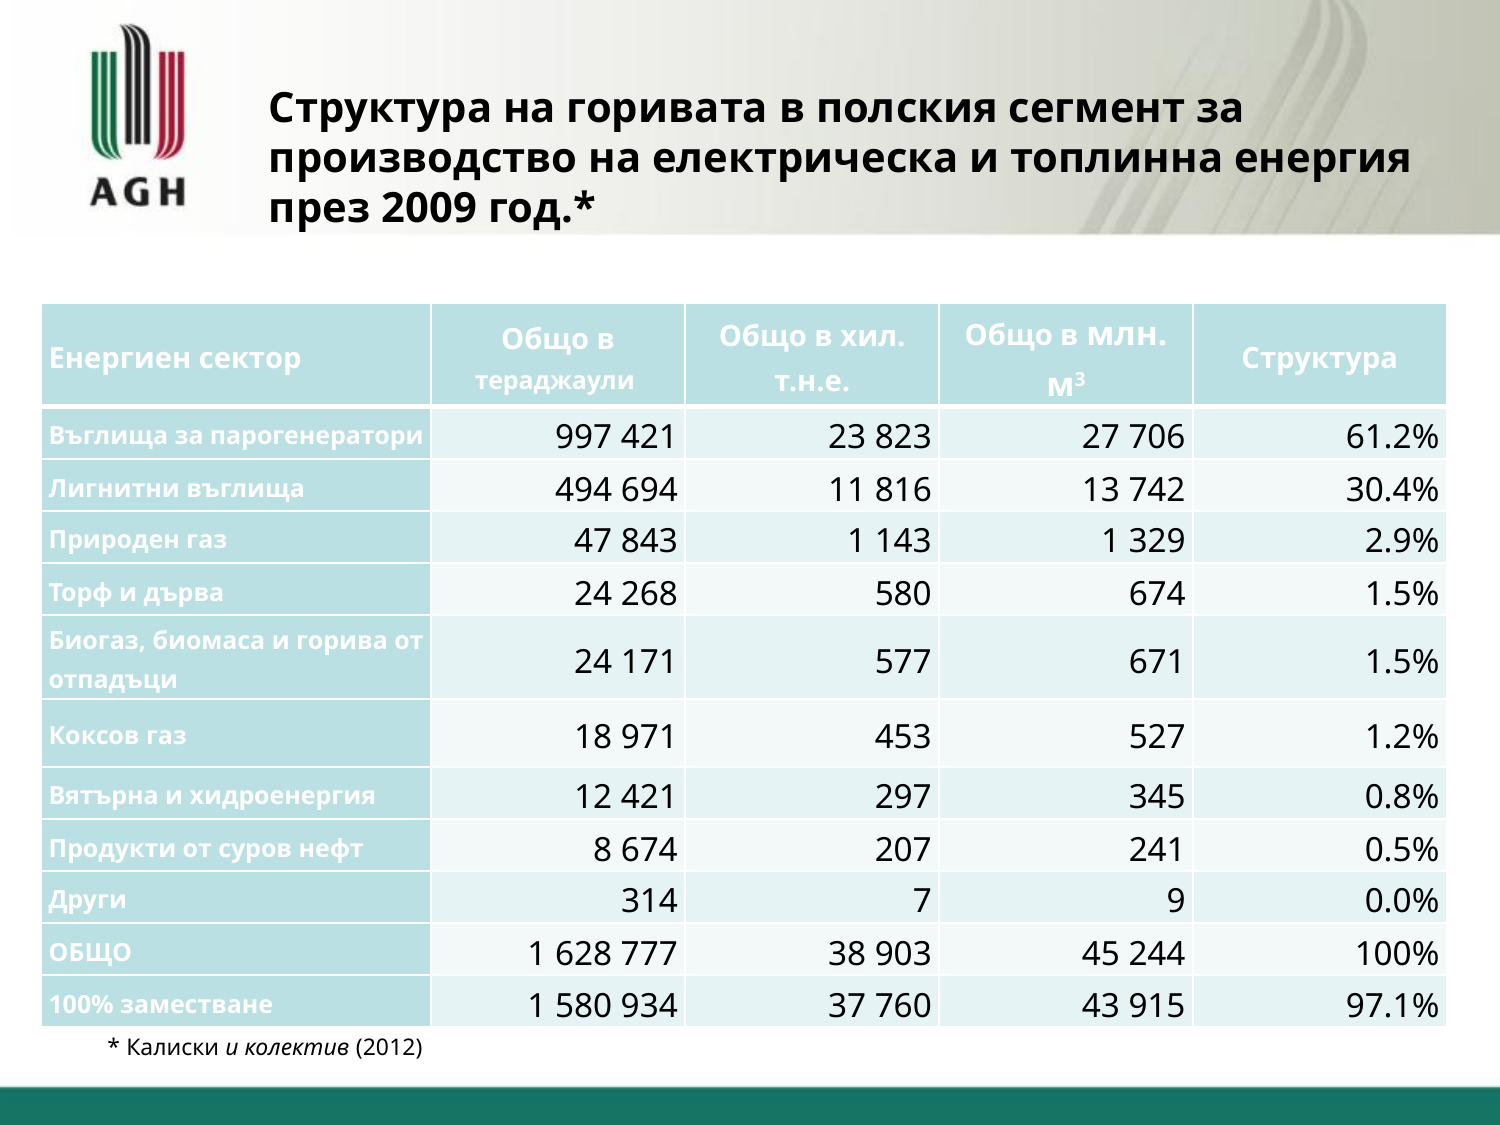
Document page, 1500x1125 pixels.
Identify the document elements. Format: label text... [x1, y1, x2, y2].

table_cell 1.5% [1194, 616, 1446, 698]
table_cell 1.2% [1194, 700, 1446, 766]
table_cell Коксов газ [42, 700, 430, 766]
table_cell 1 628 777 [432, 924, 684, 974]
table_cell 0.0% [1194, 872, 1446, 922]
table_cell 30.4% [1194, 460, 1446, 510]
table_cell Биогаз, биомаса и горива от отпадъци [42, 616, 430, 698]
table_cell 100% [1194, 924, 1446, 974]
title Структура на горивата в полския сегмент за производство на електрическа и топлинна енергия през 2009 год.* [253, 78, 1500, 233]
table_cell Лигнитни въглища [42, 460, 430, 510]
table_cell 997 421 [432, 409, 684, 458]
text_box * Калиски и колектив (2012) [92, 1025, 438, 1068]
table_header Общо в хил. т.н.е. [686, 304, 938, 404]
table_cell 1.5% [1194, 564, 1446, 614]
table_cell 2.9% [1194, 512, 1446, 562]
table_header Енергиен сектор [42, 304, 430, 404]
table_cell 527 [940, 700, 1192, 766]
table_cell 18 971 [432, 700, 684, 766]
table_cell 0.8% [1194, 768, 1446, 818]
table_cell 37 760 [686, 976, 938, 1026]
table_cell 674 [940, 564, 1192, 614]
table_cell 1 143 [686, 512, 938, 562]
table_cell Други [42, 872, 430, 922]
table_cell 13 742 [940, 460, 1192, 510]
table_cell 24 171 [432, 616, 684, 698]
table_cell 23 823 [686, 409, 938, 458]
table_cell Торф и дърва [42, 564, 430, 614]
table_cell 100% заместване [42, 976, 430, 1026]
table_cell 494 694 [432, 460, 684, 510]
picture [0, 0, 1500, 1125]
table_cell 314 [432, 872, 684, 922]
table_cell 27 706 [940, 409, 1192, 458]
table_cell 8 674 [432, 820, 684, 870]
table_cell 0.5% [1194, 820, 1446, 870]
table_cell ОБЩО [42, 924, 430, 974]
table_cell 241 [940, 820, 1192, 870]
table_cell 345 [940, 768, 1192, 818]
table_header Общо в тераджаули [432, 304, 684, 404]
table_cell 1 580 934 [432, 976, 684, 1026]
table_cell 61.2% [1194, 409, 1446, 458]
table_cell 577 [686, 616, 938, 698]
table_cell 12 421 [432, 768, 684, 818]
table_cell 207 [686, 820, 938, 870]
table_cell 9 [940, 872, 1192, 922]
table_cell 671 [940, 616, 1192, 698]
table_cell 580 [686, 564, 938, 614]
table_cell Въглища за парогенератори [42, 409, 430, 458]
table_cell 45 244 [940, 924, 1192, 974]
table_cell 7 [686, 872, 938, 922]
table_cell 43 915 [940, 976, 1192, 1026]
table_cell 47 843 [432, 512, 684, 562]
table_cell 297 [686, 768, 938, 818]
table_cell Продукти от суров нефт [42, 820, 430, 870]
table_cell Природен газ [42, 512, 430, 562]
table_cell Вятърна и хидроенергия [42, 768, 430, 818]
table_cell 38 903 [686, 924, 938, 974]
table_cell 97.1% [1194, 976, 1446, 1026]
table_cell 24 268 [432, 564, 684, 614]
table_cell 1 329 [940, 512, 1192, 562]
table_cell 453 [686, 700, 938, 766]
table_header Структура [1194, 304, 1446, 404]
table_cell 11 816 [686, 460, 938, 510]
table_header Общо в млн. м3 [940, 304, 1192, 404]
